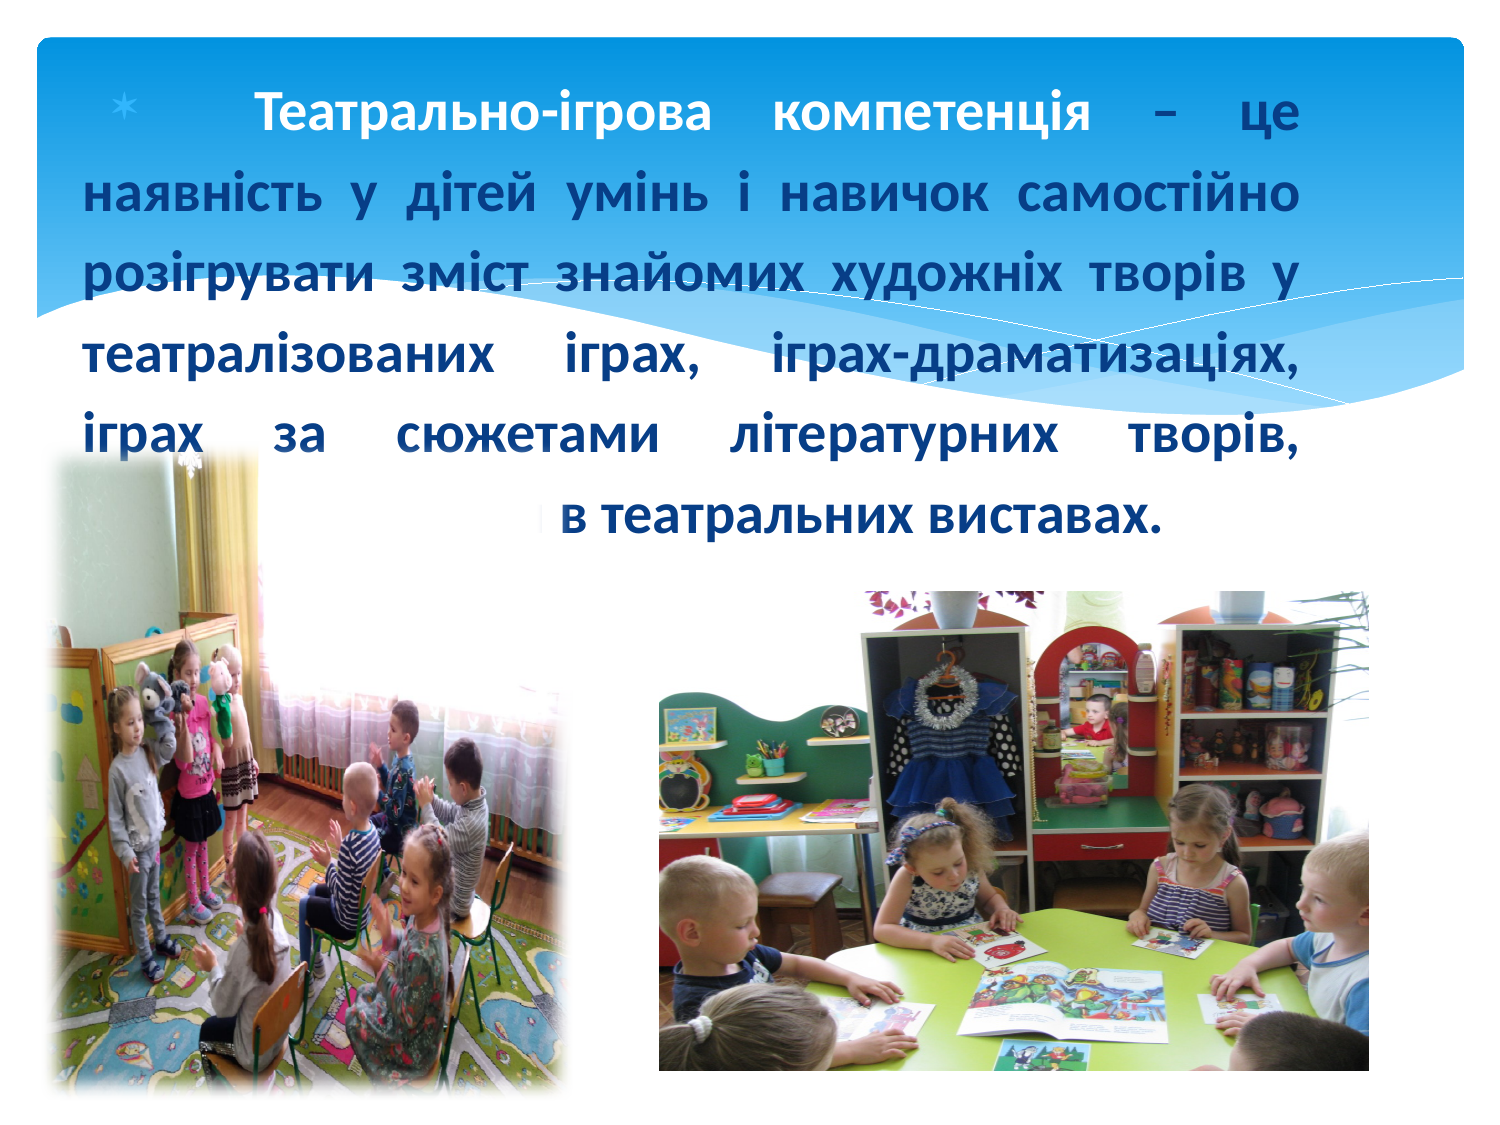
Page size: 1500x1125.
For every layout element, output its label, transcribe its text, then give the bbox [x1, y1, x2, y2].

picture [659, 590, 1369, 1071]
picture [41, 441, 574, 1101]
list Театрально-ігрова компетенція – це наявність у дітей умінь і навичок самостійно розігрувати зміст знайомих художніх творів у театралізованих іграх, іграх-драматизаціях, іграх за сюжетами літературних творів, інсценувати твори в театральних виставах. [53, 54, 1447, 1005]
